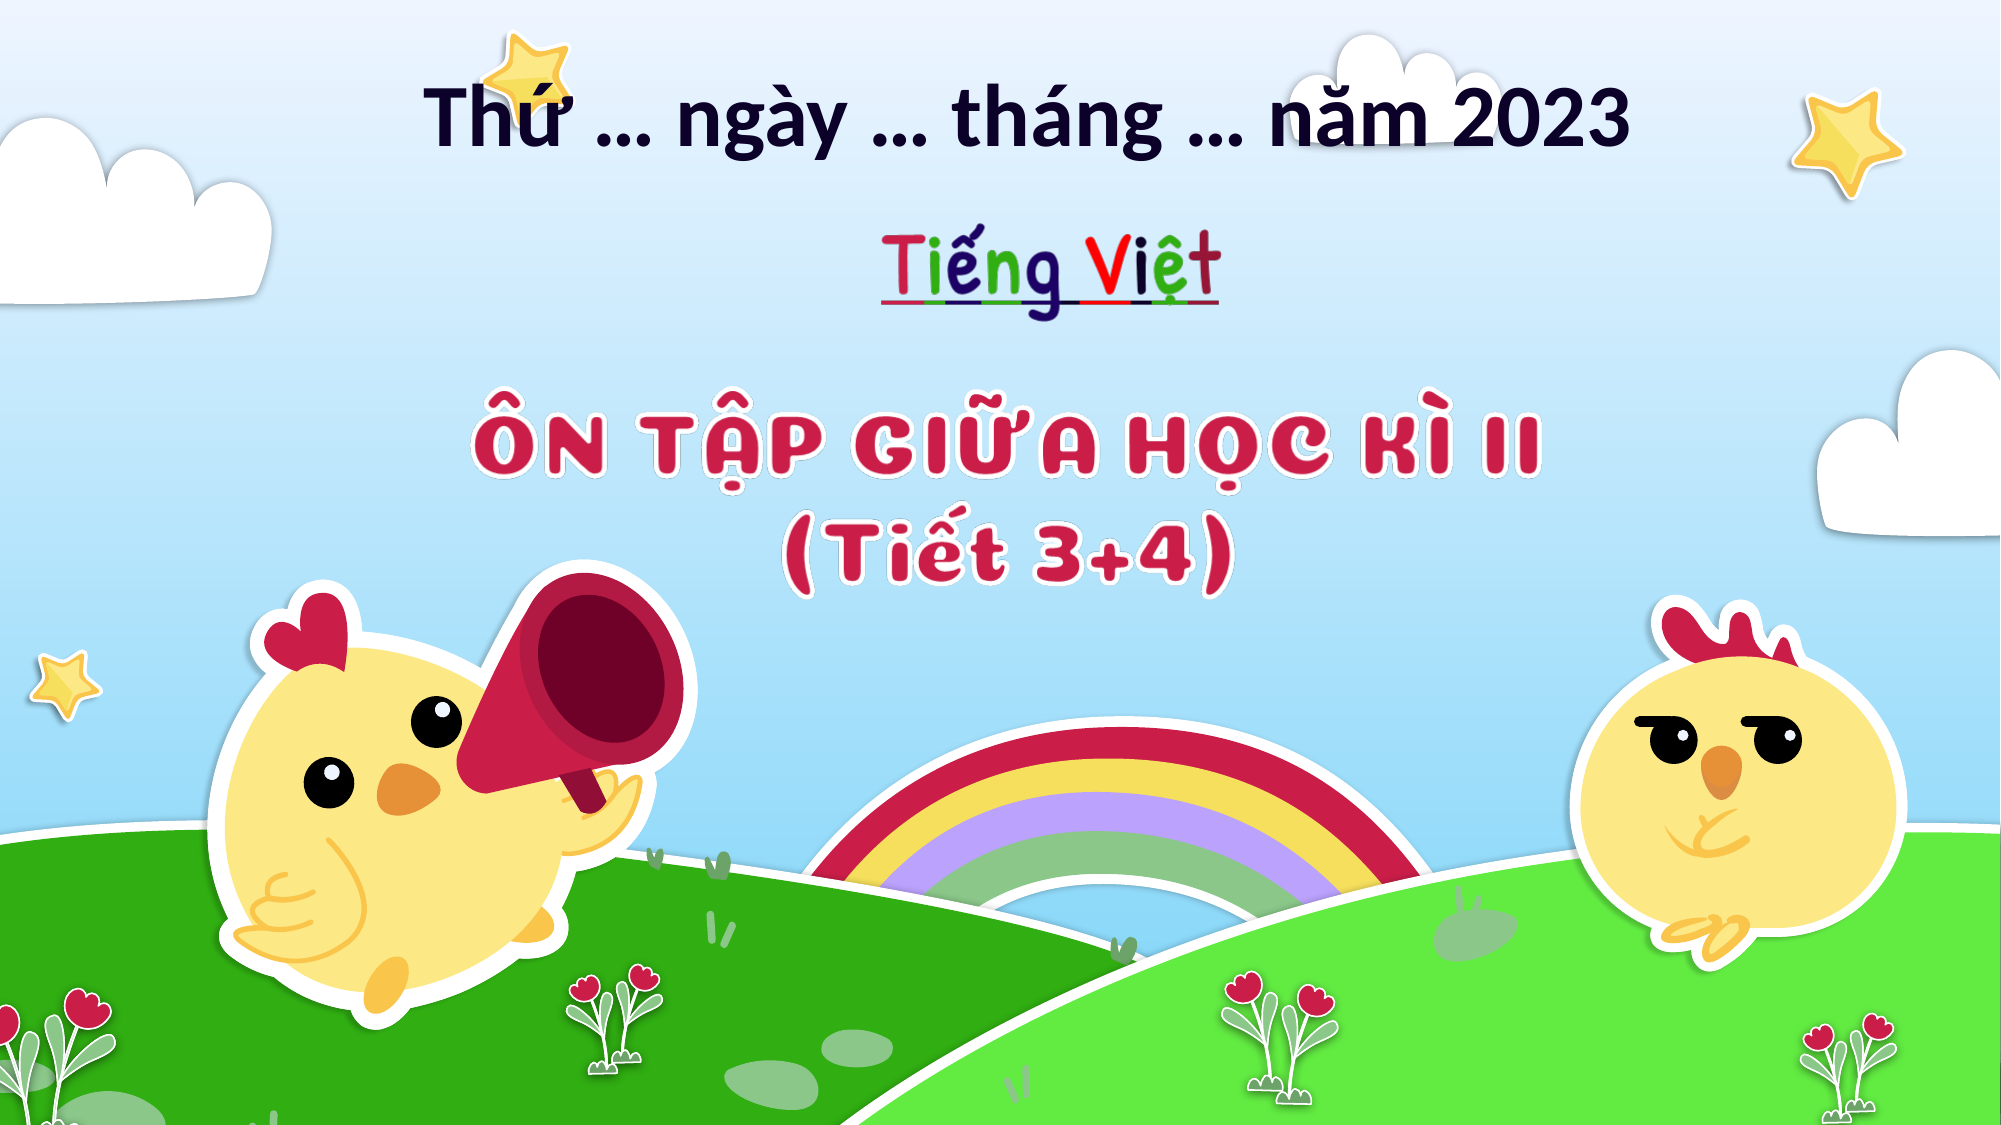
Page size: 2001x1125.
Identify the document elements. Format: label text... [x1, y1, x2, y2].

text_box Thứ … ngày … tháng … năm 2023 [246, 50, 1809, 172]
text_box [1569, 594, 1908, 972]
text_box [185, 560, 725, 1015]
picture [736, 184, 1365, 373]
text_box [1342, 34, 1396, 50]
text_box [0, 117, 272, 304]
picture [306, 384, 1707, 620]
text_box [1817, 350, 2000, 537]
